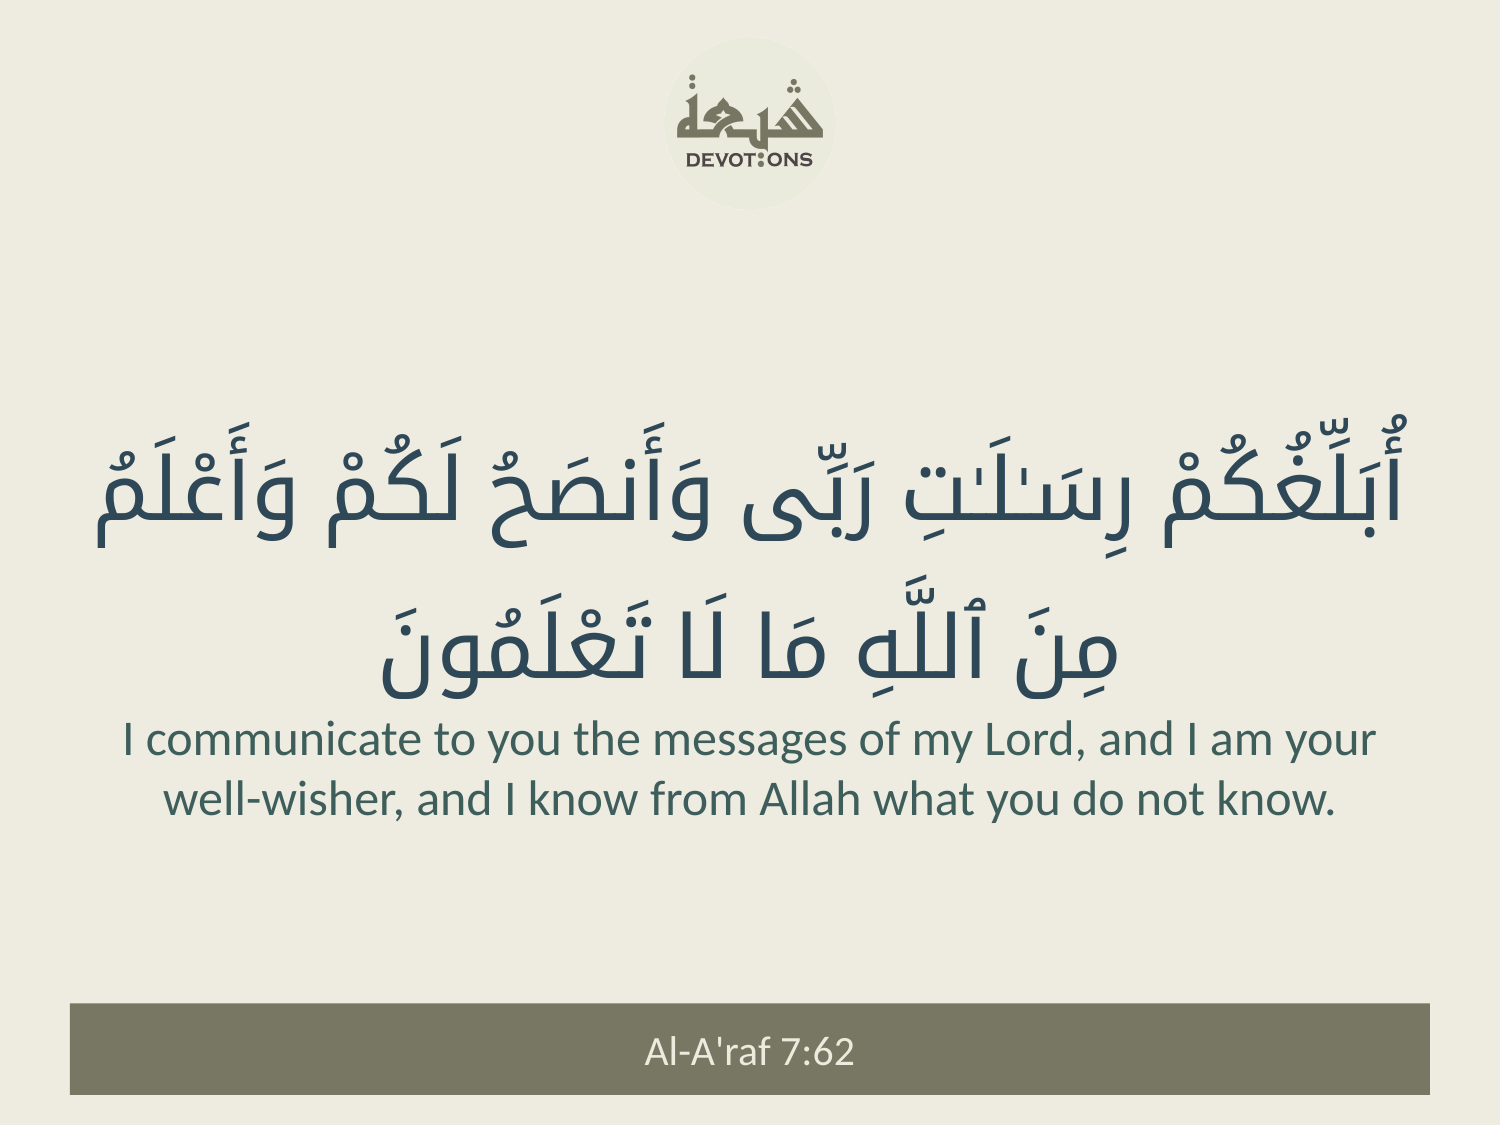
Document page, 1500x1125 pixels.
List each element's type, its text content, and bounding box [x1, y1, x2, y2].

picture [656, 29, 844, 203]
list أُبَلِّغُكُمْ رِسَـٰلَـٰتِ رَبِّى وَأَنصَحُ لَكُمْ وَأَعْلَمُ مِنَ ٱللَّهِ مَا لَا تَعْلَمُونَ I communicate to you the messages of my Lord, and I am your well-wisher, and I know from Allah what you do not know. [69, 203, 1430, 1003]
list Al-A'raf 7:62 [69, 1003, 1430, 1095]
